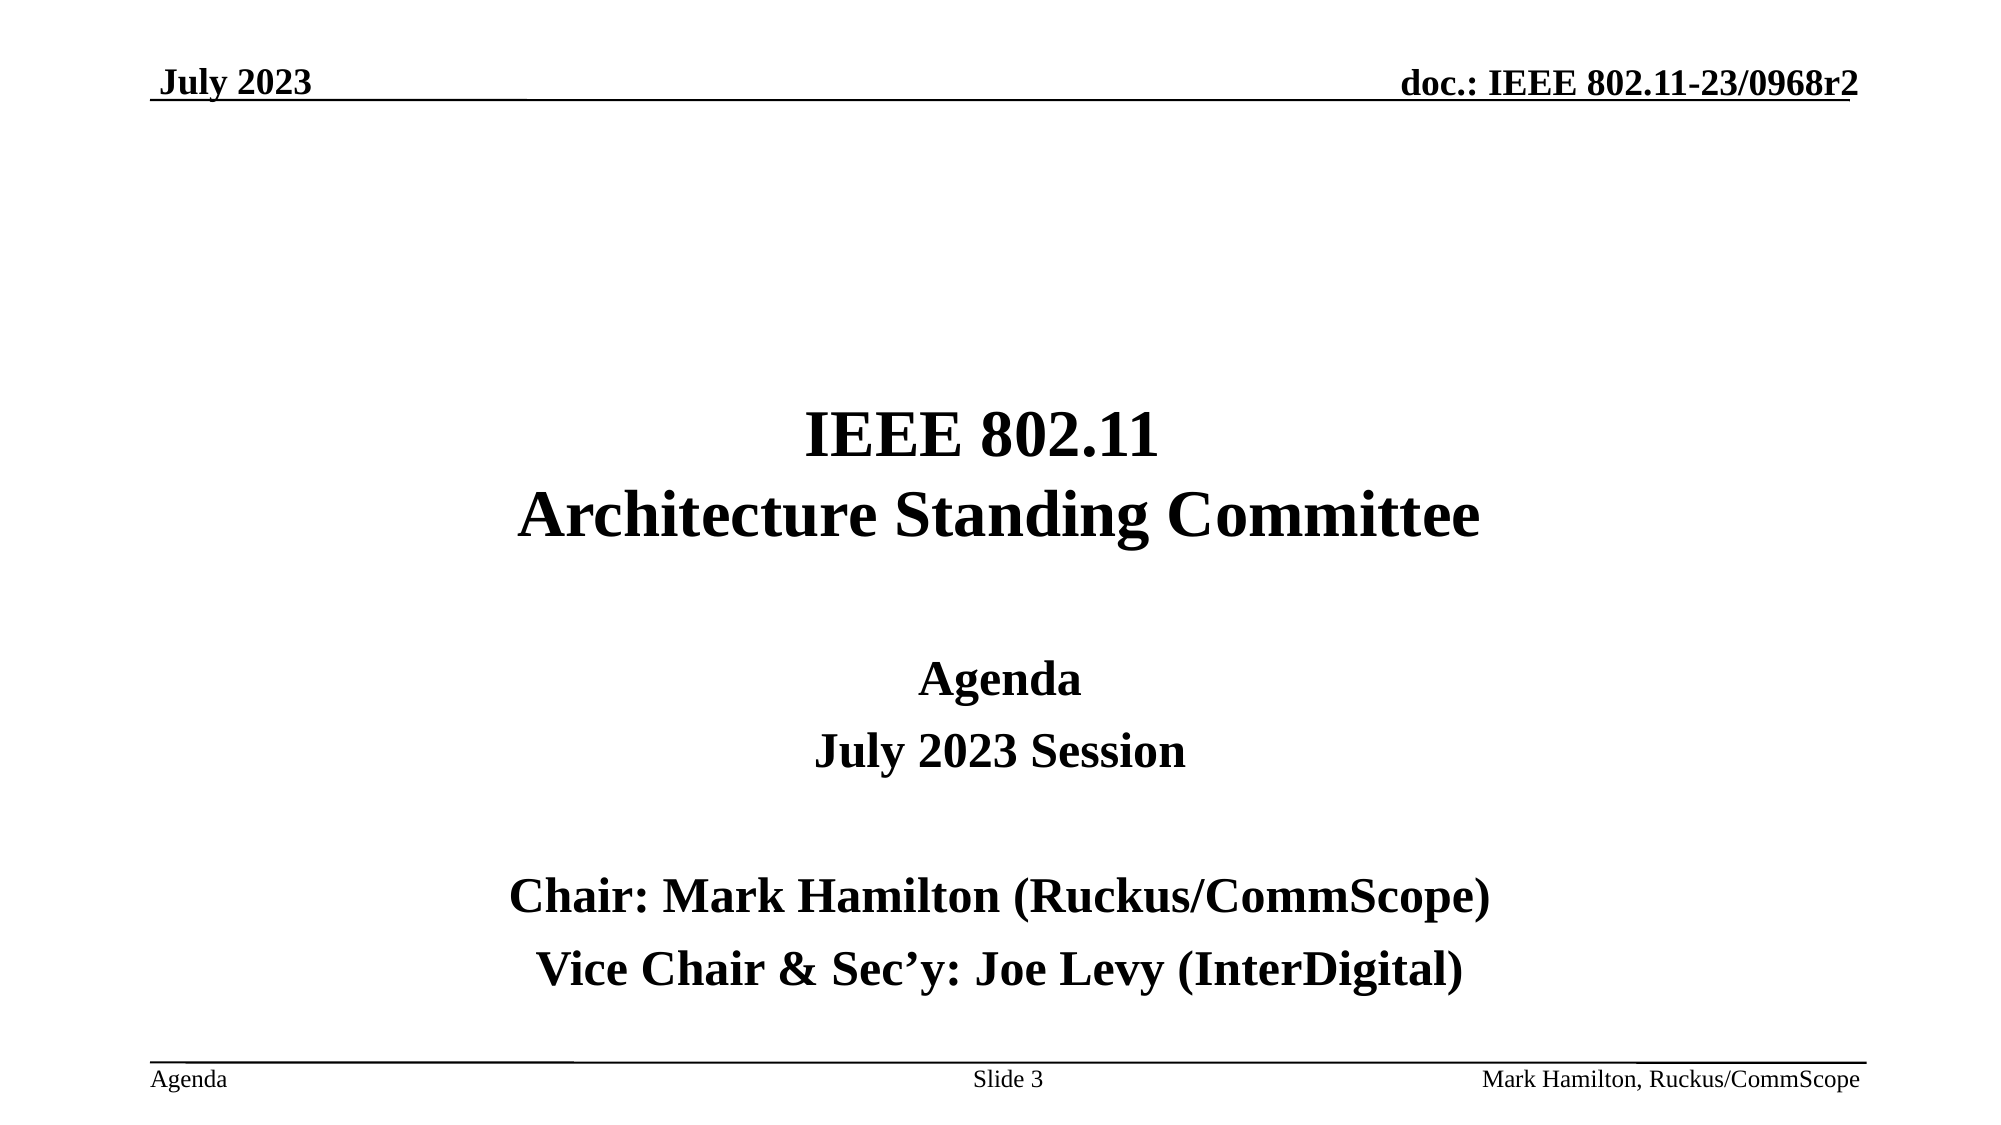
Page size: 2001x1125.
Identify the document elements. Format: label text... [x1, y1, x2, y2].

subtitle Agenda July 2023 Session Chair: Mark Hamilton (Ruckus/CommScope) Vice Chair & Sec’y: Joe Levy (InterDigital) [299, 637, 1701, 926]
title IEEE 802.11 Architecture Standing Committee [149, 349, 1851, 591]
slide_number Slide 3 [950, 1061, 1067, 1123]
